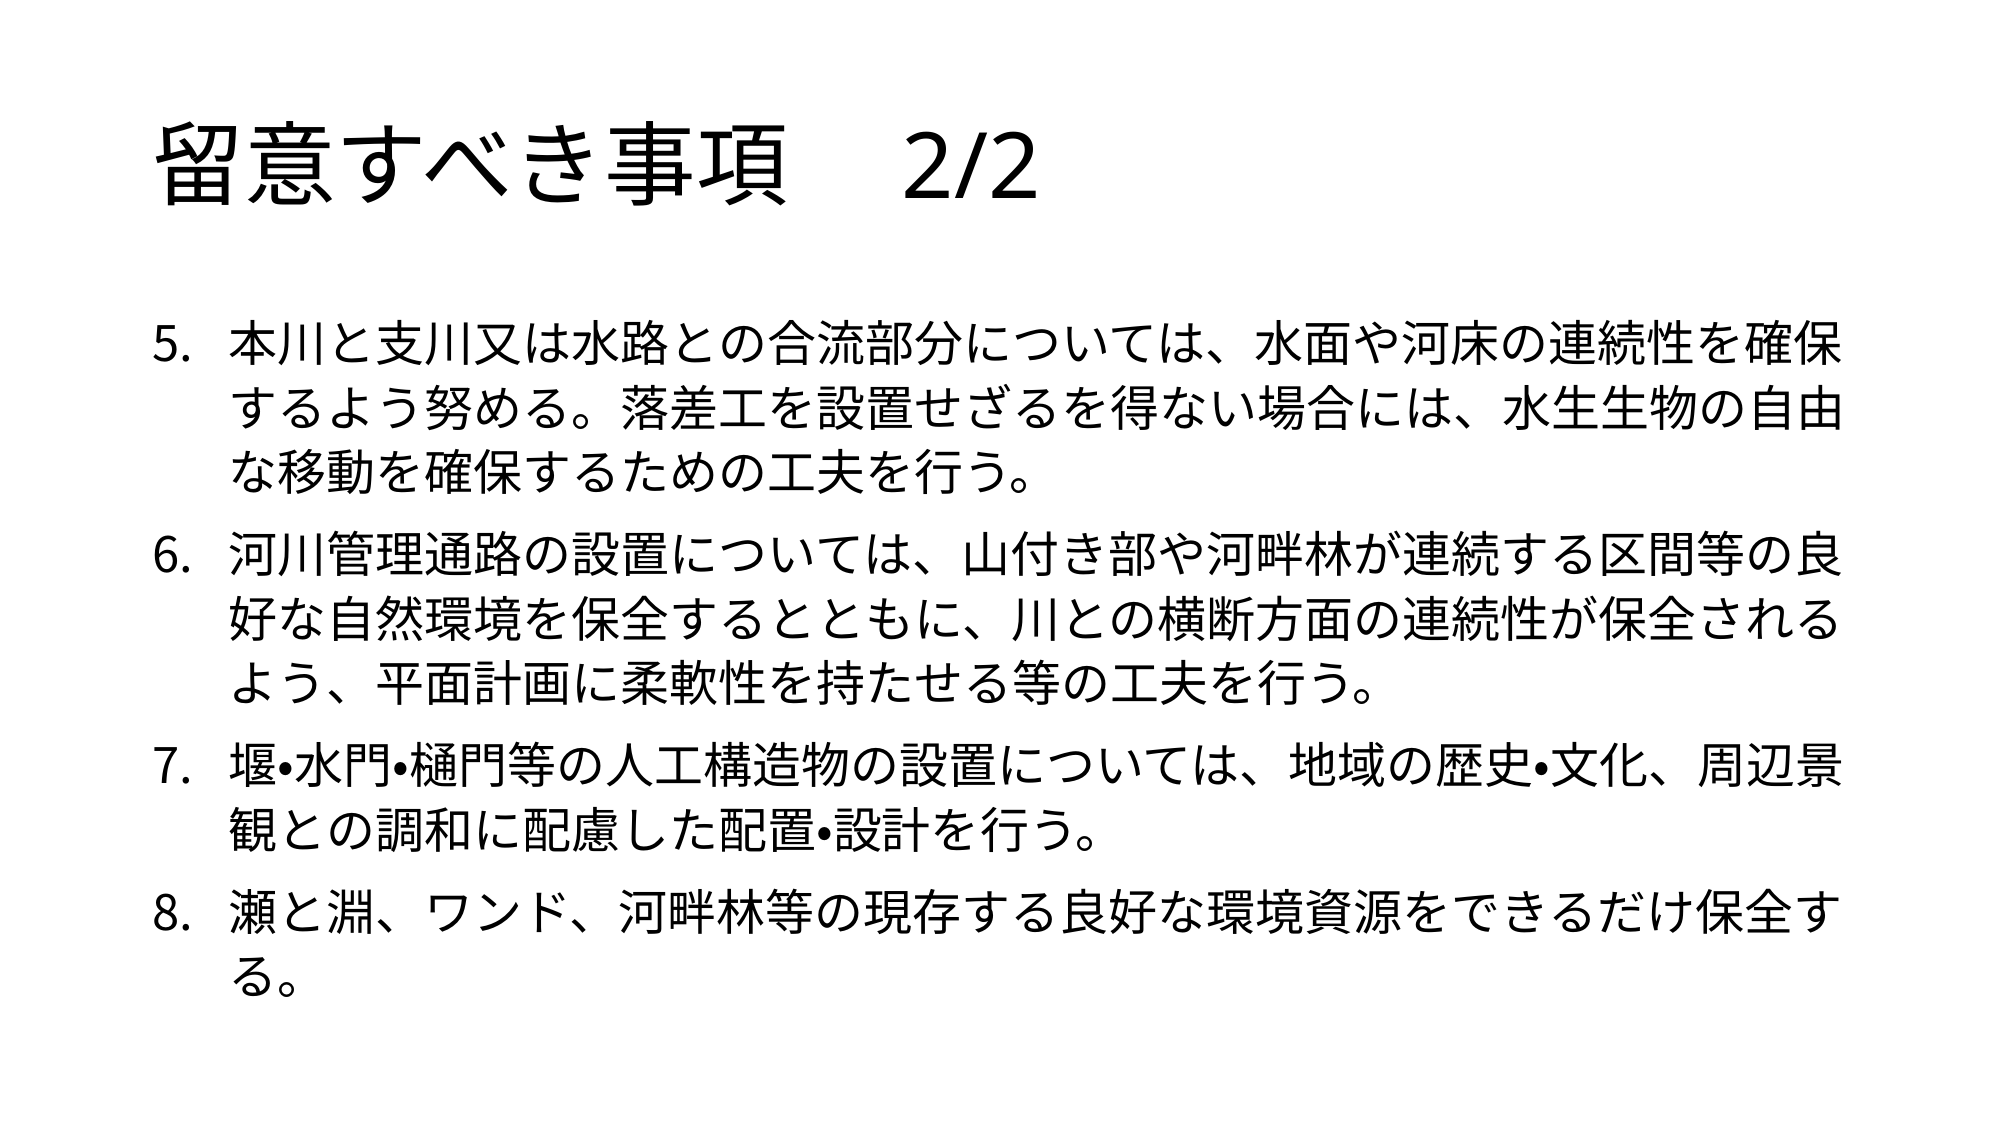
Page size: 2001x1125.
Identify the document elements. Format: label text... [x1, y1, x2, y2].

list 本川と支川又は水路との合流部分については、水面や河床の連続性を確保するよう努める。落差工を設置せざるを得ない場合には、水生生物の自由な移動を確保するための工夫を行う。 河川管理通路の設置については、山付き部や河畔林が連続する区間等の良好な自然環境を保全するとともに、川との横断方面の連続性が保全されるよう、平面計画に柔軟性を持たせる等の工夫を行う。 堰・水門・樋門等の人工構造物の設置については、地域の歴史・文化、周辺景観との調和に配慮した配置・設計を行う。 瀬と淵、ワンド、河畔林等の現存する良好な環境資源をできるだけ保全する。 [137, 299, 1863, 1014]
title 留意すべき事項 2/2 [137, 59, 1863, 278]
